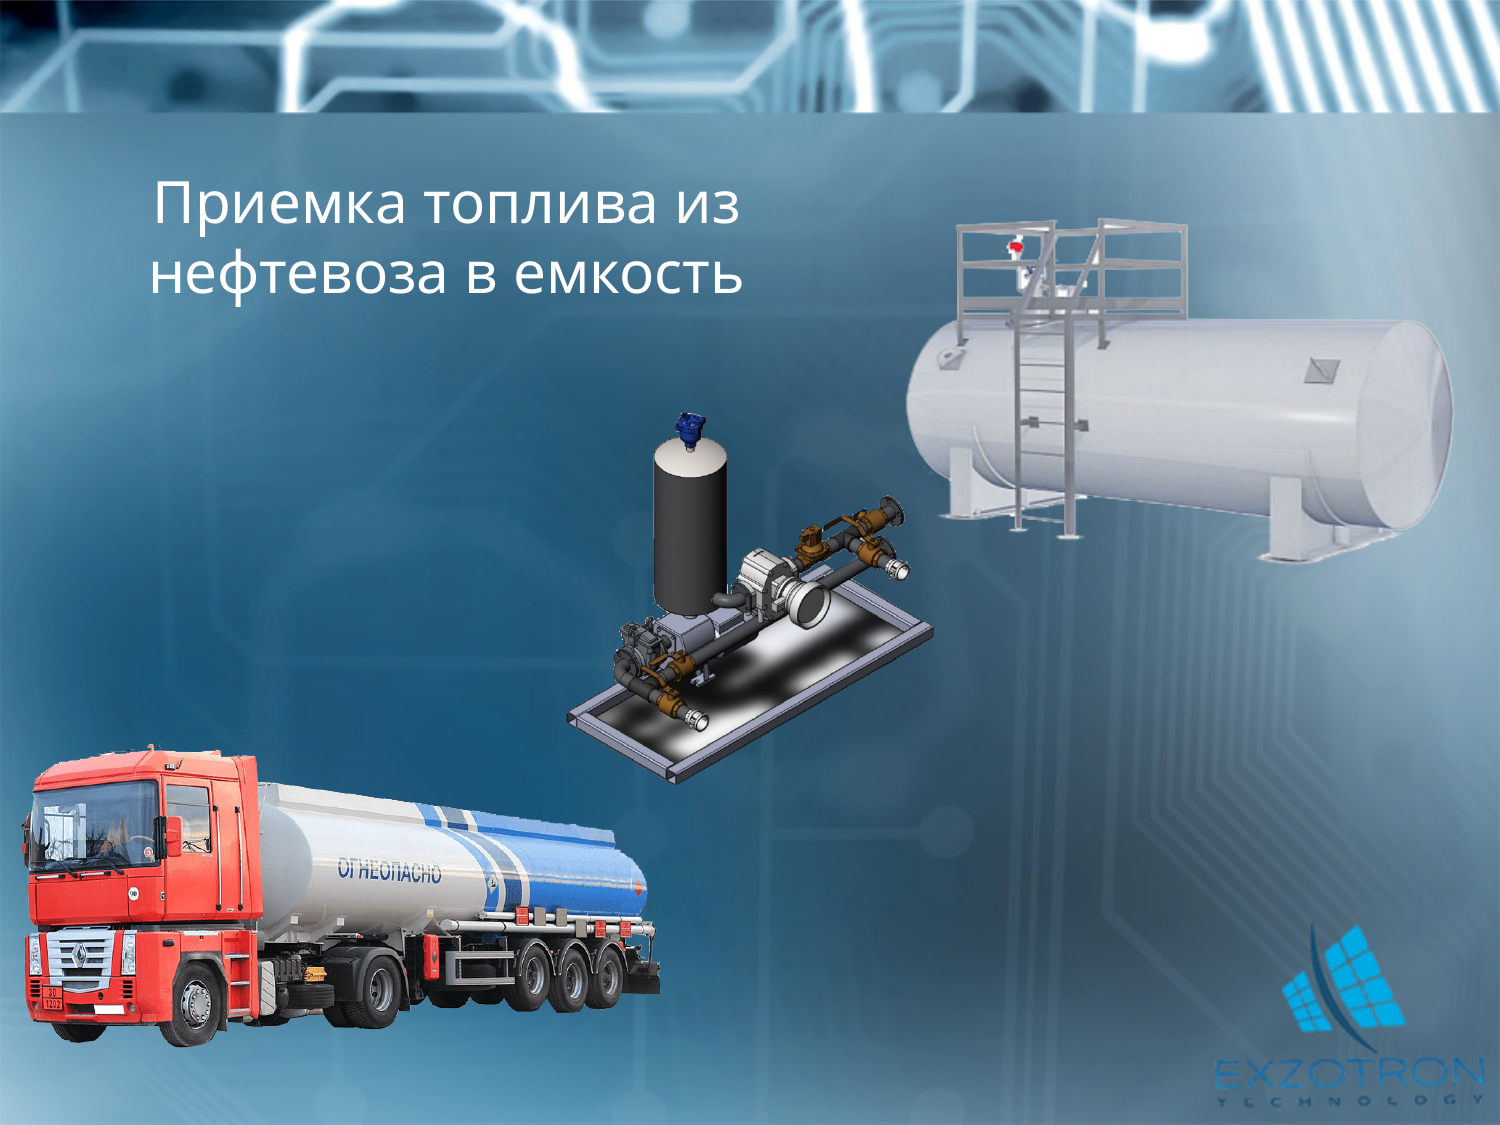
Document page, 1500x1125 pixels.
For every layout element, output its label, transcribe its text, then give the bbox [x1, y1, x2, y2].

text_box Приемка топлива из нефтевоза в емкость [37, 157, 857, 313]
picture [0, 0, 1500, 1125]
